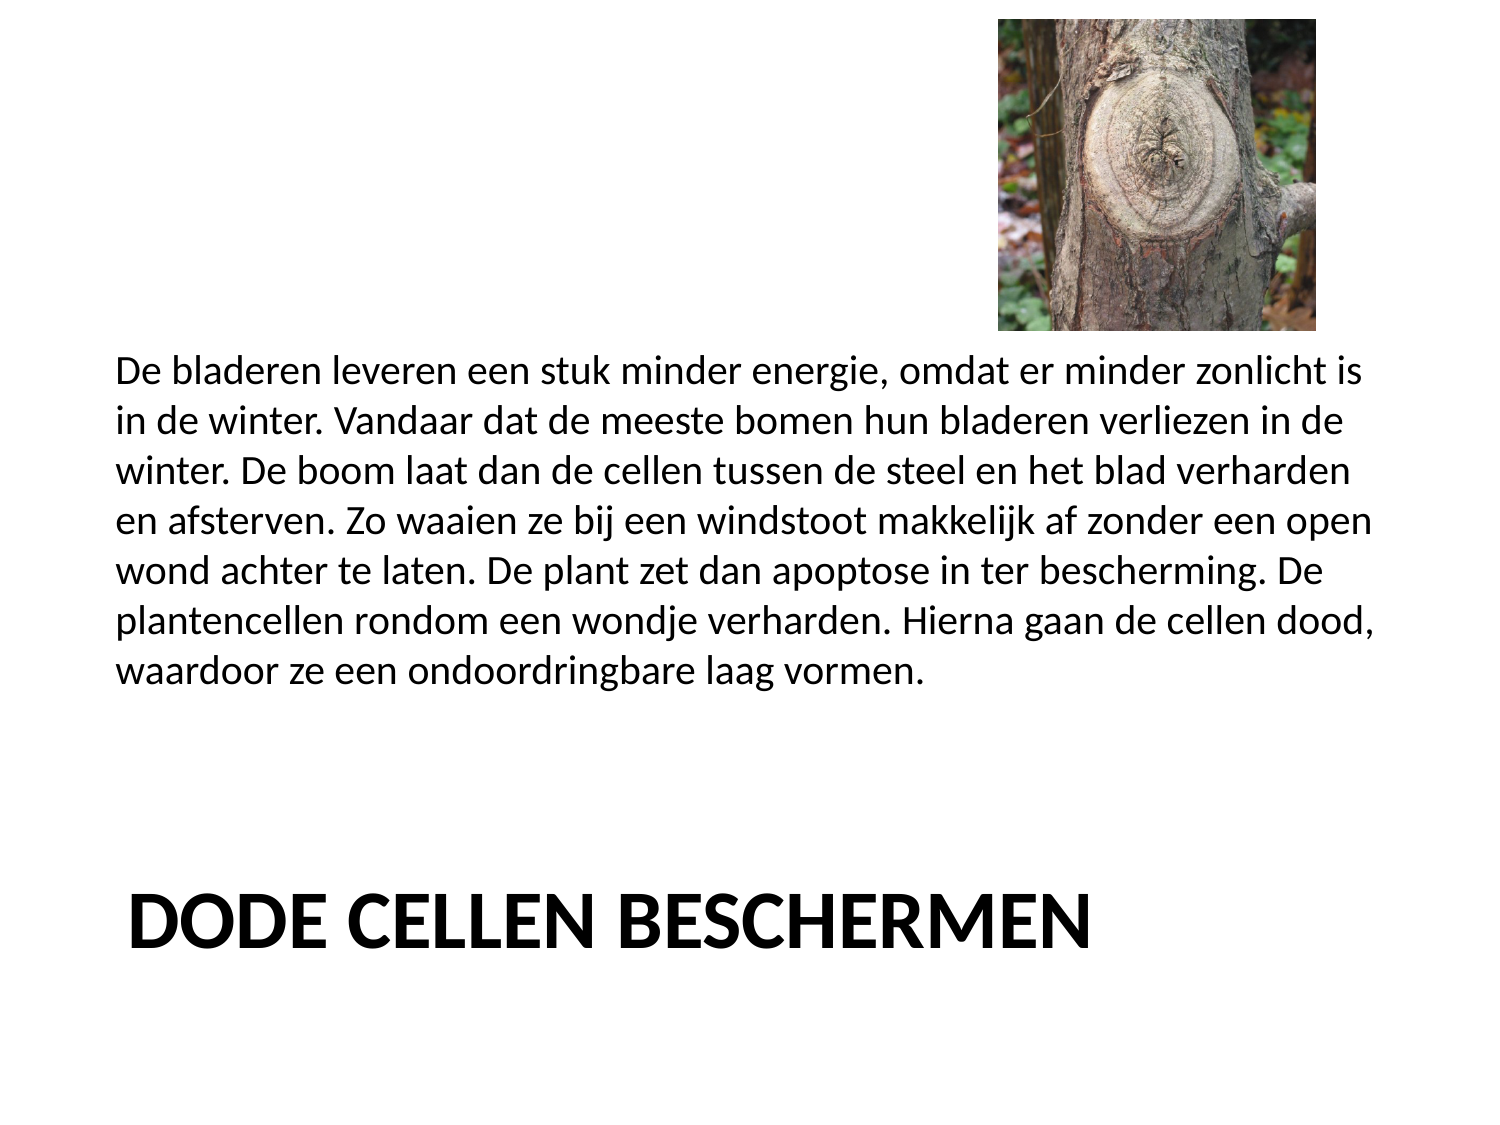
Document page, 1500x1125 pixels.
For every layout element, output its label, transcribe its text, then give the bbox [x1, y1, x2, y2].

list De bladeren leveren een stuk minder energie, omdat er minder zonlicht is in de winter. Vandaar dat de meeste bomen hun bladeren verliezen in de winter. De boom laat dan de cellen tussen de steel en het blad verharden en afsterven. Zo waaien ze bij een windstoot makkelijk af zonder een open wond achter te laten. De plant zet dan apoptose in ter bescherming. De plantencellen rondom een wondje verharden. Hierna gaan de cellen dood, waardoor ze een ondoordringbare laag vormen. [100, 267, 1418, 818]
picture [998, 18, 1316, 331]
title Dode cellen beschermen [112, 857, 1388, 1082]
